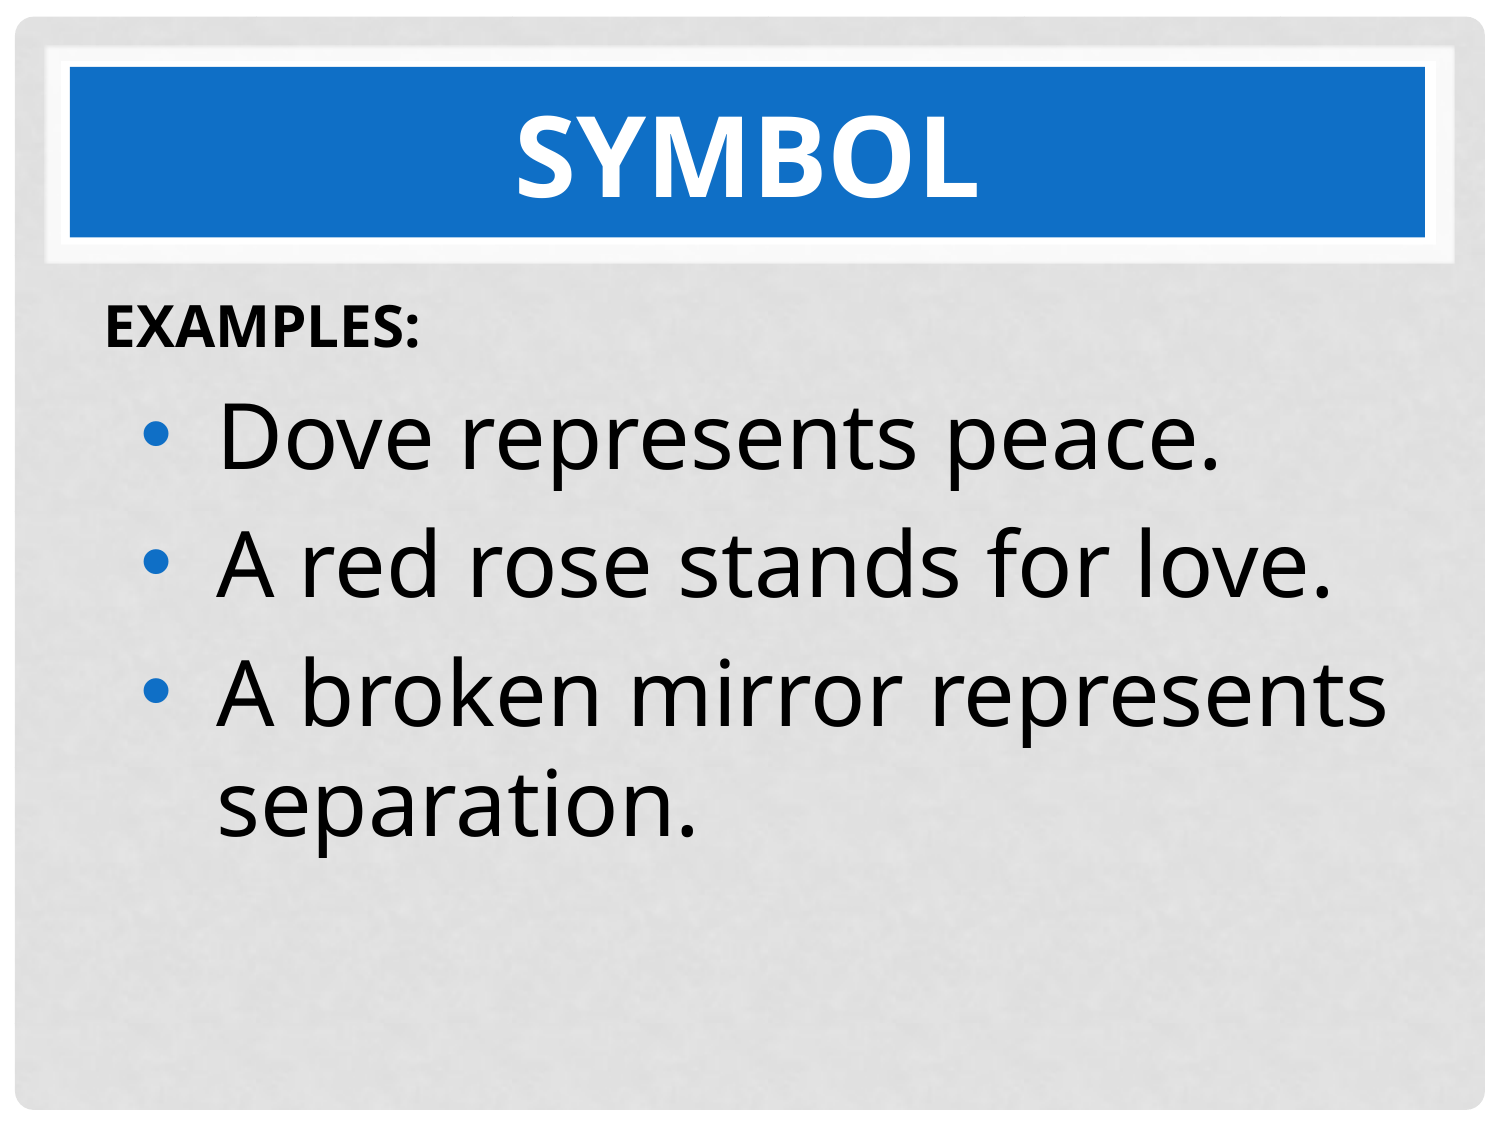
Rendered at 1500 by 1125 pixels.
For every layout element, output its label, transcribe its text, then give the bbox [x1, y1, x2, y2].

list EXAMPLES: Dove represents peace. A red rose stands for love. A broken mirror represents separation. [69, 281, 1425, 1005]
title SYMBOL [69, 66, 1425, 238]
